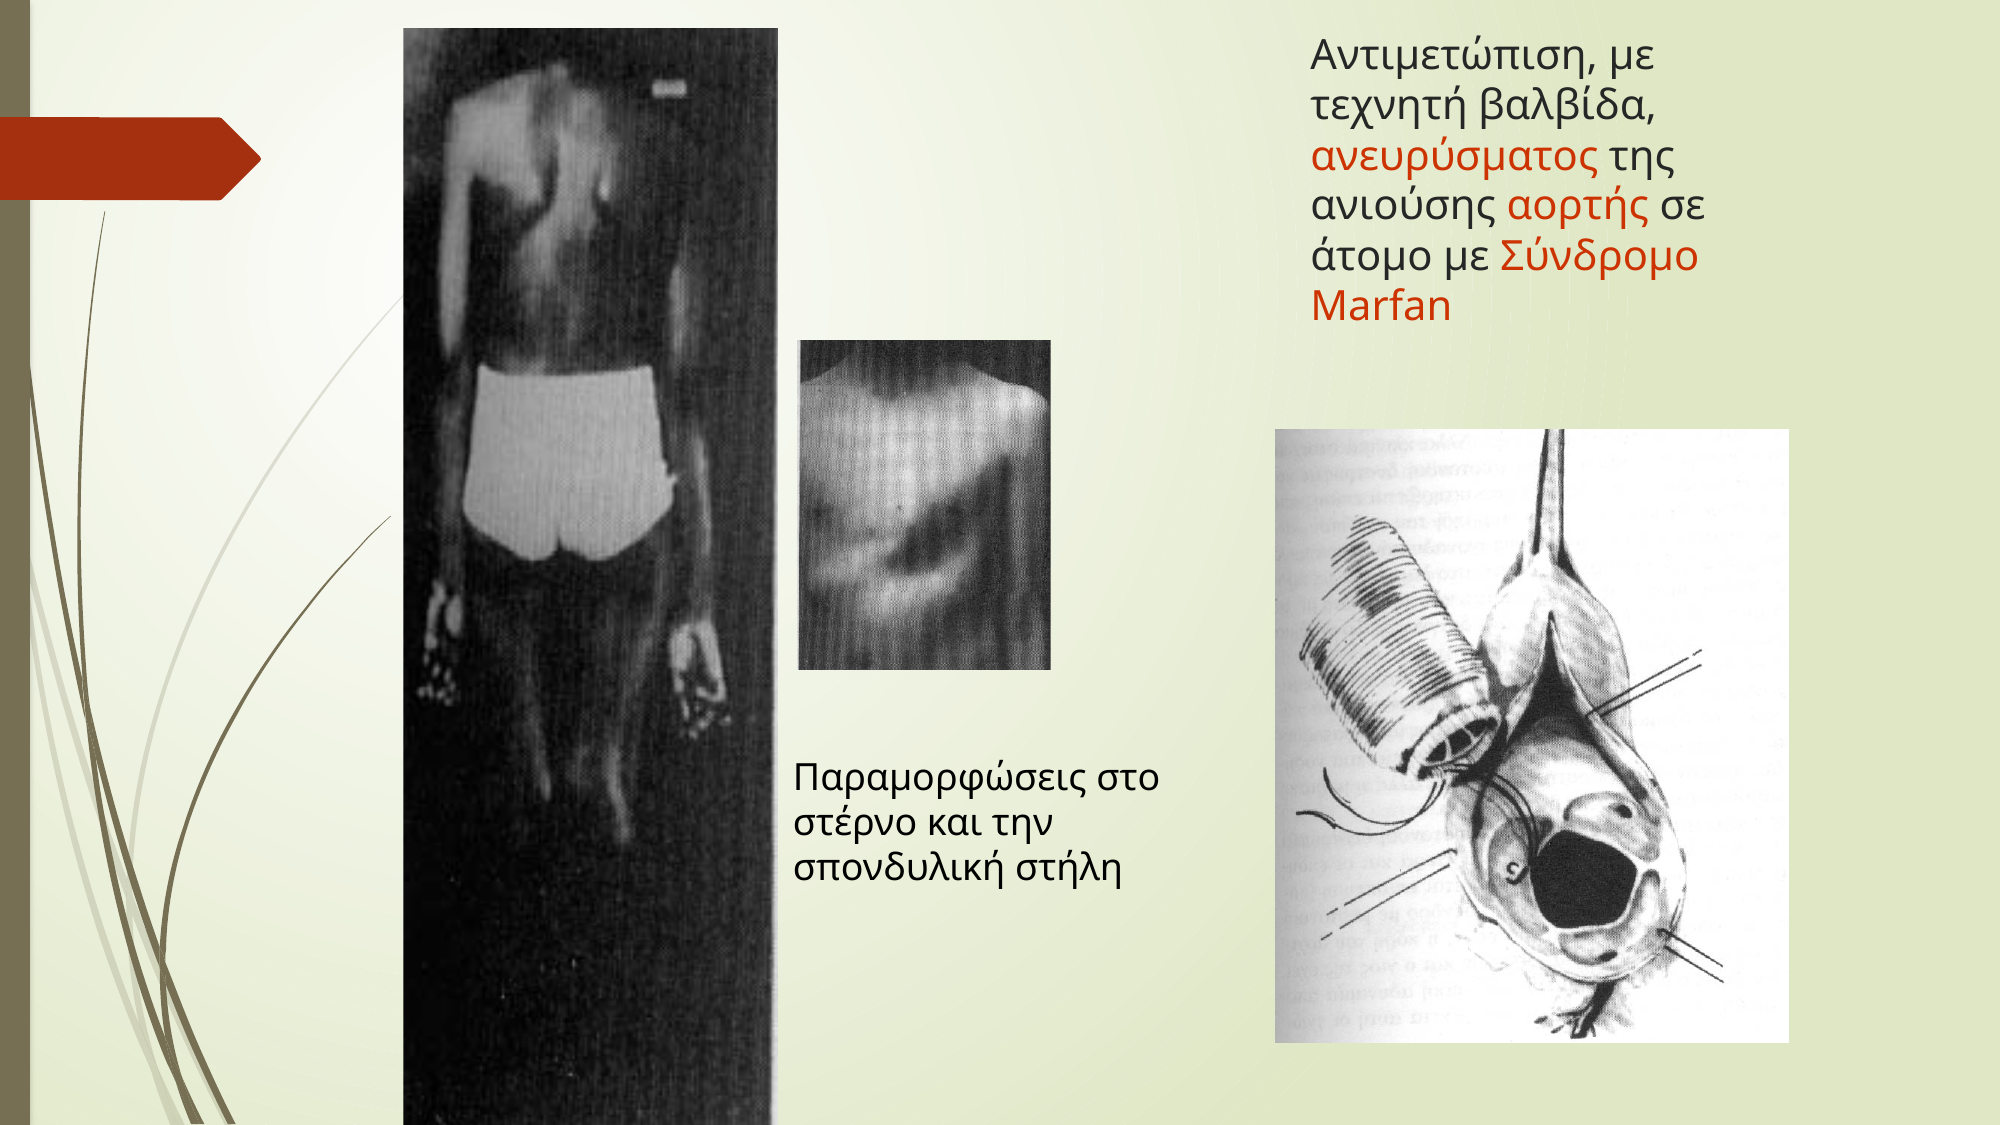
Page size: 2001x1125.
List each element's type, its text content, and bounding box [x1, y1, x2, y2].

text_box Παραμορφώσεις στο στέρνο και την σπονδυλική στήλη [784, 746, 1235, 896]
picture [796, 339, 1051, 670]
picture [402, 28, 779, 1125]
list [1274, 429, 1790, 1044]
title Αντιμετώπιση, με τεχνητή βαλβίδα, ανευρύσματος της ανιούσης αορτής σε άτομο με Σύνδρομο Marfan [1295, 20, 1810, 382]
